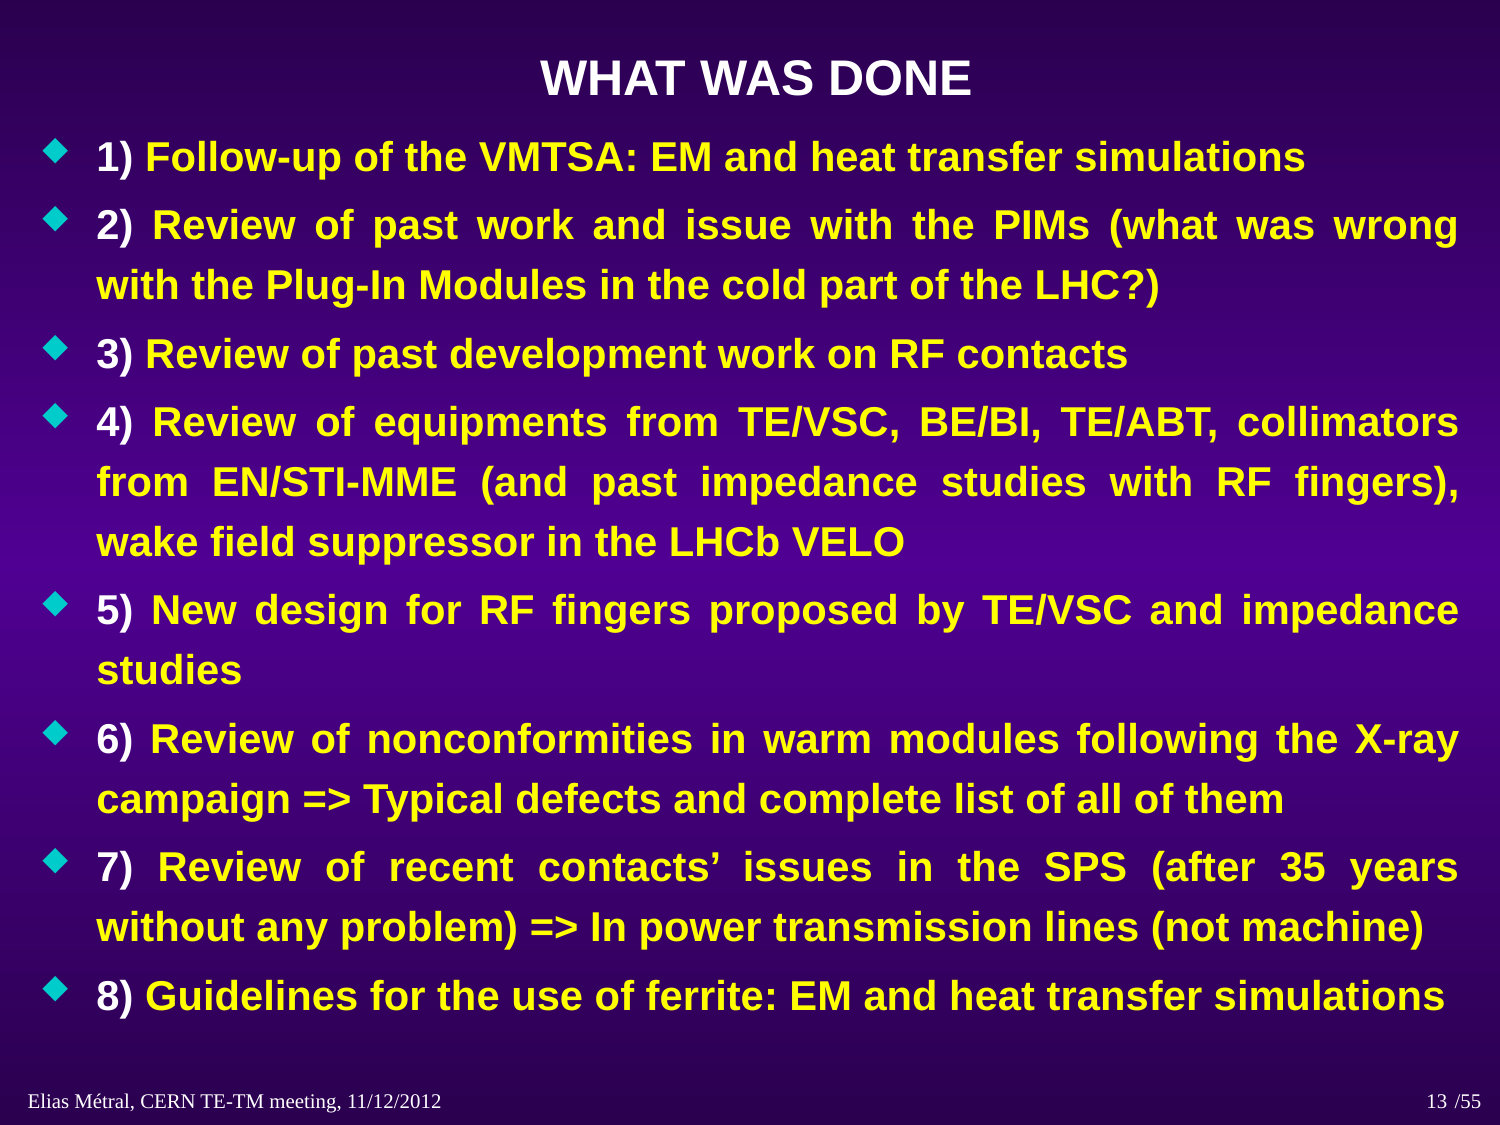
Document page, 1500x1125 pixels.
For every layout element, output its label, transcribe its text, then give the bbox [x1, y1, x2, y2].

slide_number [1463, 1062, 1500, 1125]
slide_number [12, 1062, 1362, 1125]
title WHAT WAS DONE [12, 12, 1500, 138]
slide_number 13 [1362, 1062, 1463, 1125]
text_box 1) Follow-up of the VMTSA: EM and heat transfer simulations 2) Review of past work and issue with the PIMs (what was wrong with the Plug-In Modules in the cold part of the LHC?) 3) Review of past development work on RF contacts 4) Review of equipments from TE/VSC, BE/BI, TE/ABT, collimators from EN/STI-MME (and past impedance studies with RF fingers), wake field suppressor in the LHCb VELO 5) New design for RF fingers proposed by TE/VSC and impedance studies 6) Review of nonconformities in warm modules following the X-ray campaign => Typical defects and complete list of all of them 7) Review of recent contacts’ issues in the SPS (after 35 years without any problem) => In power transmission lines (not machine) 8) Guidelines for the use of ferrite: EM and heat transfer simulations [24, 138, 1475, 1050]
